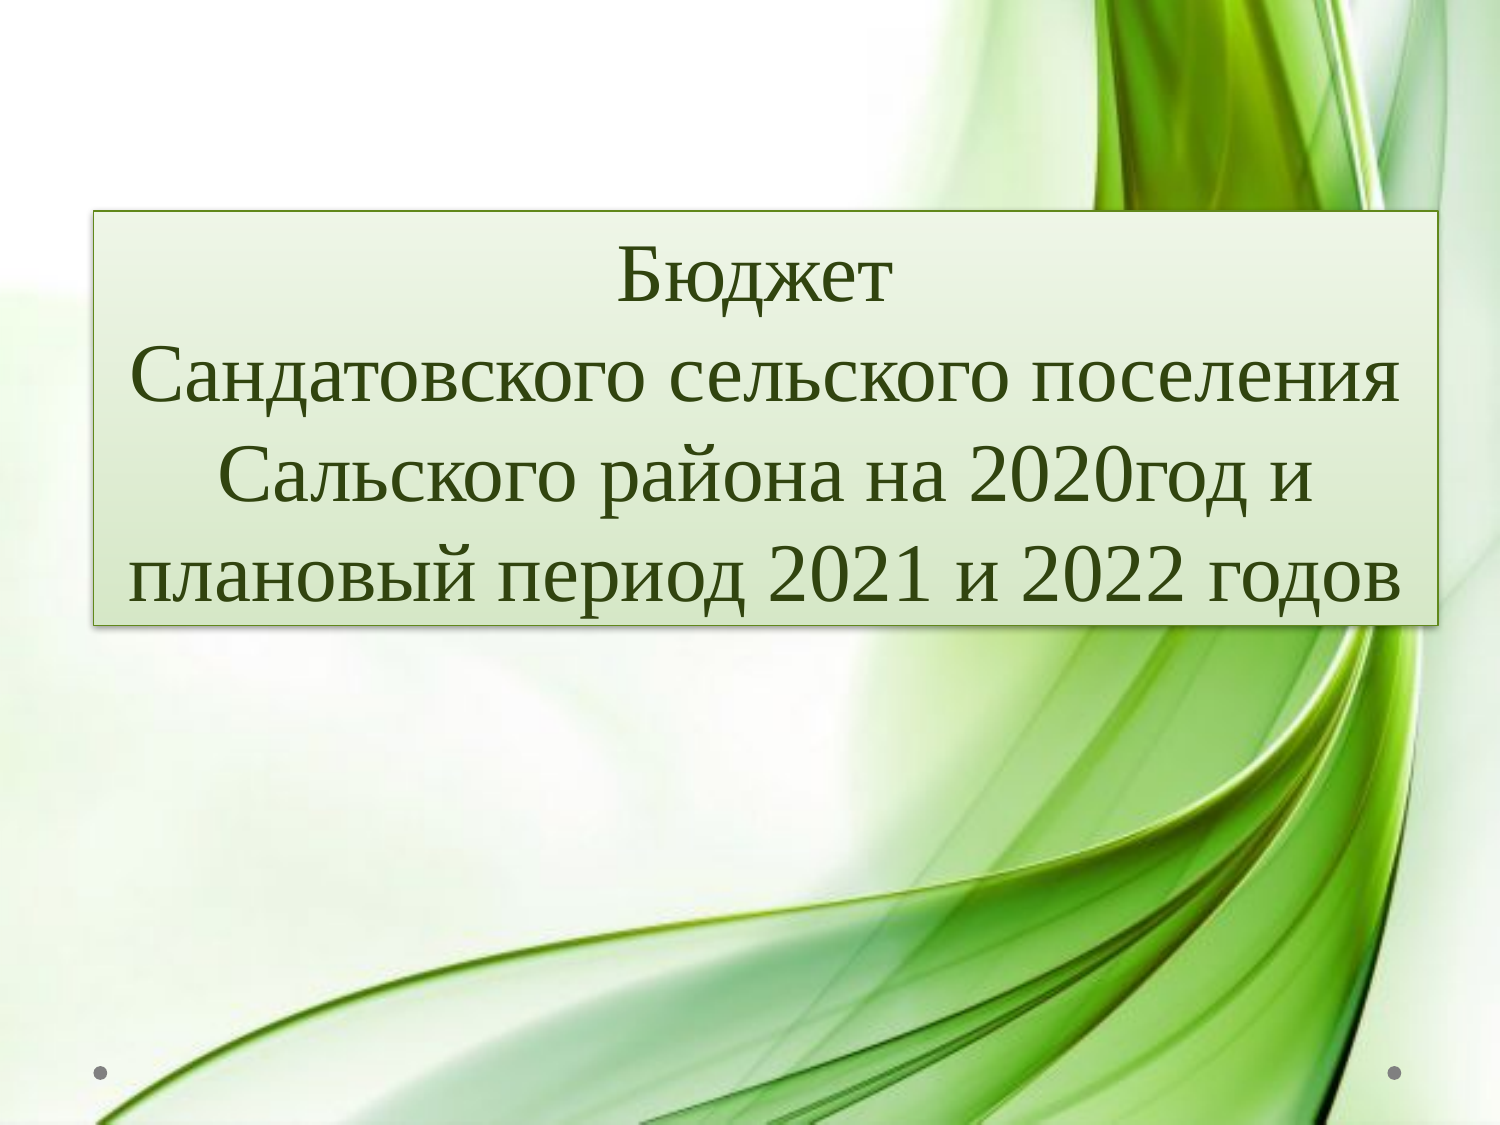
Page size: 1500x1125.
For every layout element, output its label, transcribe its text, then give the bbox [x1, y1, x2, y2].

text_box Бюджет Сандатовского сельского поселения Сальского района на 2020год и плановый период 2021 и 2022 годов [93, 210, 1439, 626]
picture [0, 0, 1500, 1125]
